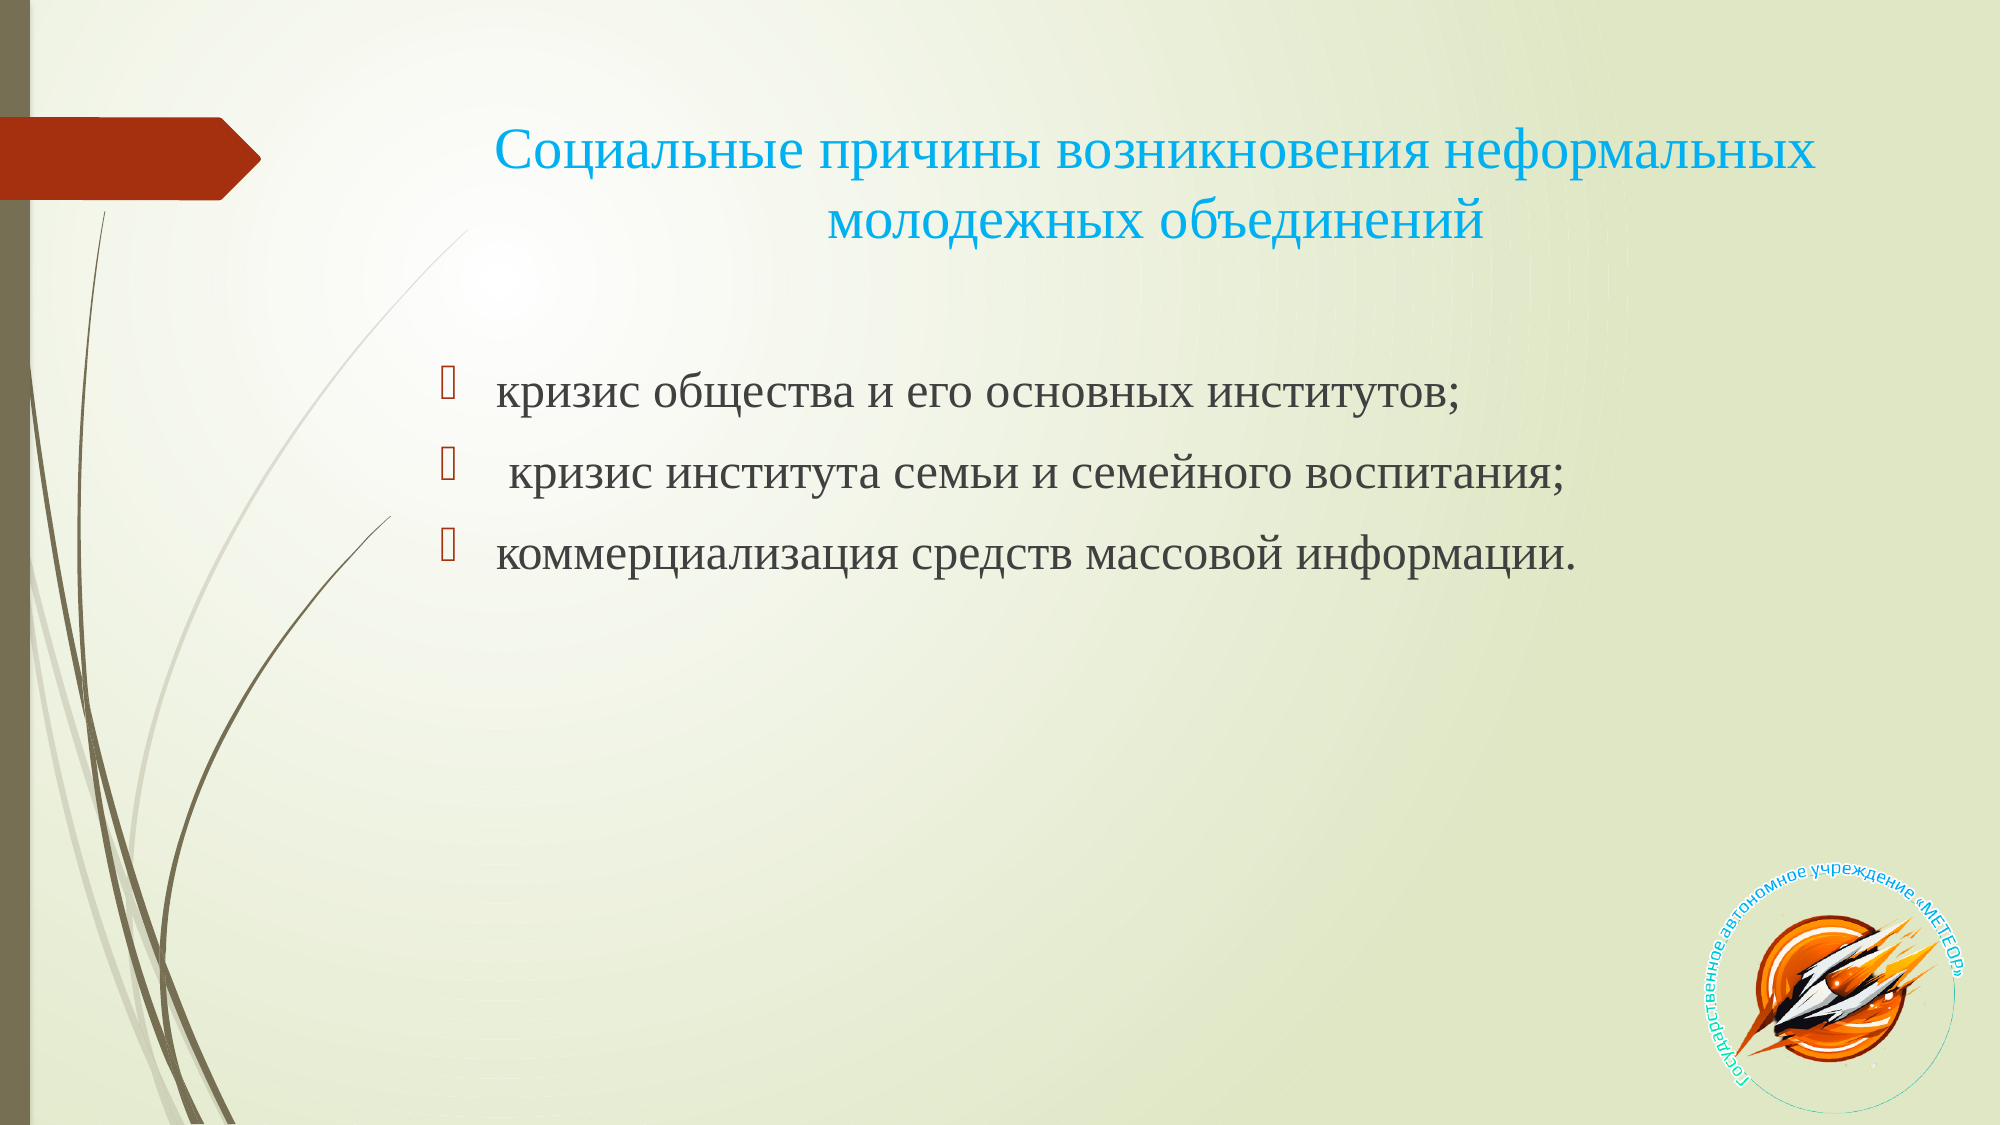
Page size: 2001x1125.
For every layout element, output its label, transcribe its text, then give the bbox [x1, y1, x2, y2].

picture [1615, 834, 2001, 1125]
title Социальные причины возникновения неформальных молодежных объединений [425, 102, 1888, 313]
list кризис общества и его основных институтов; кризис института семьи и семейного воспитания; коммерциализация средств массовой информации. [424, 350, 1888, 970]
